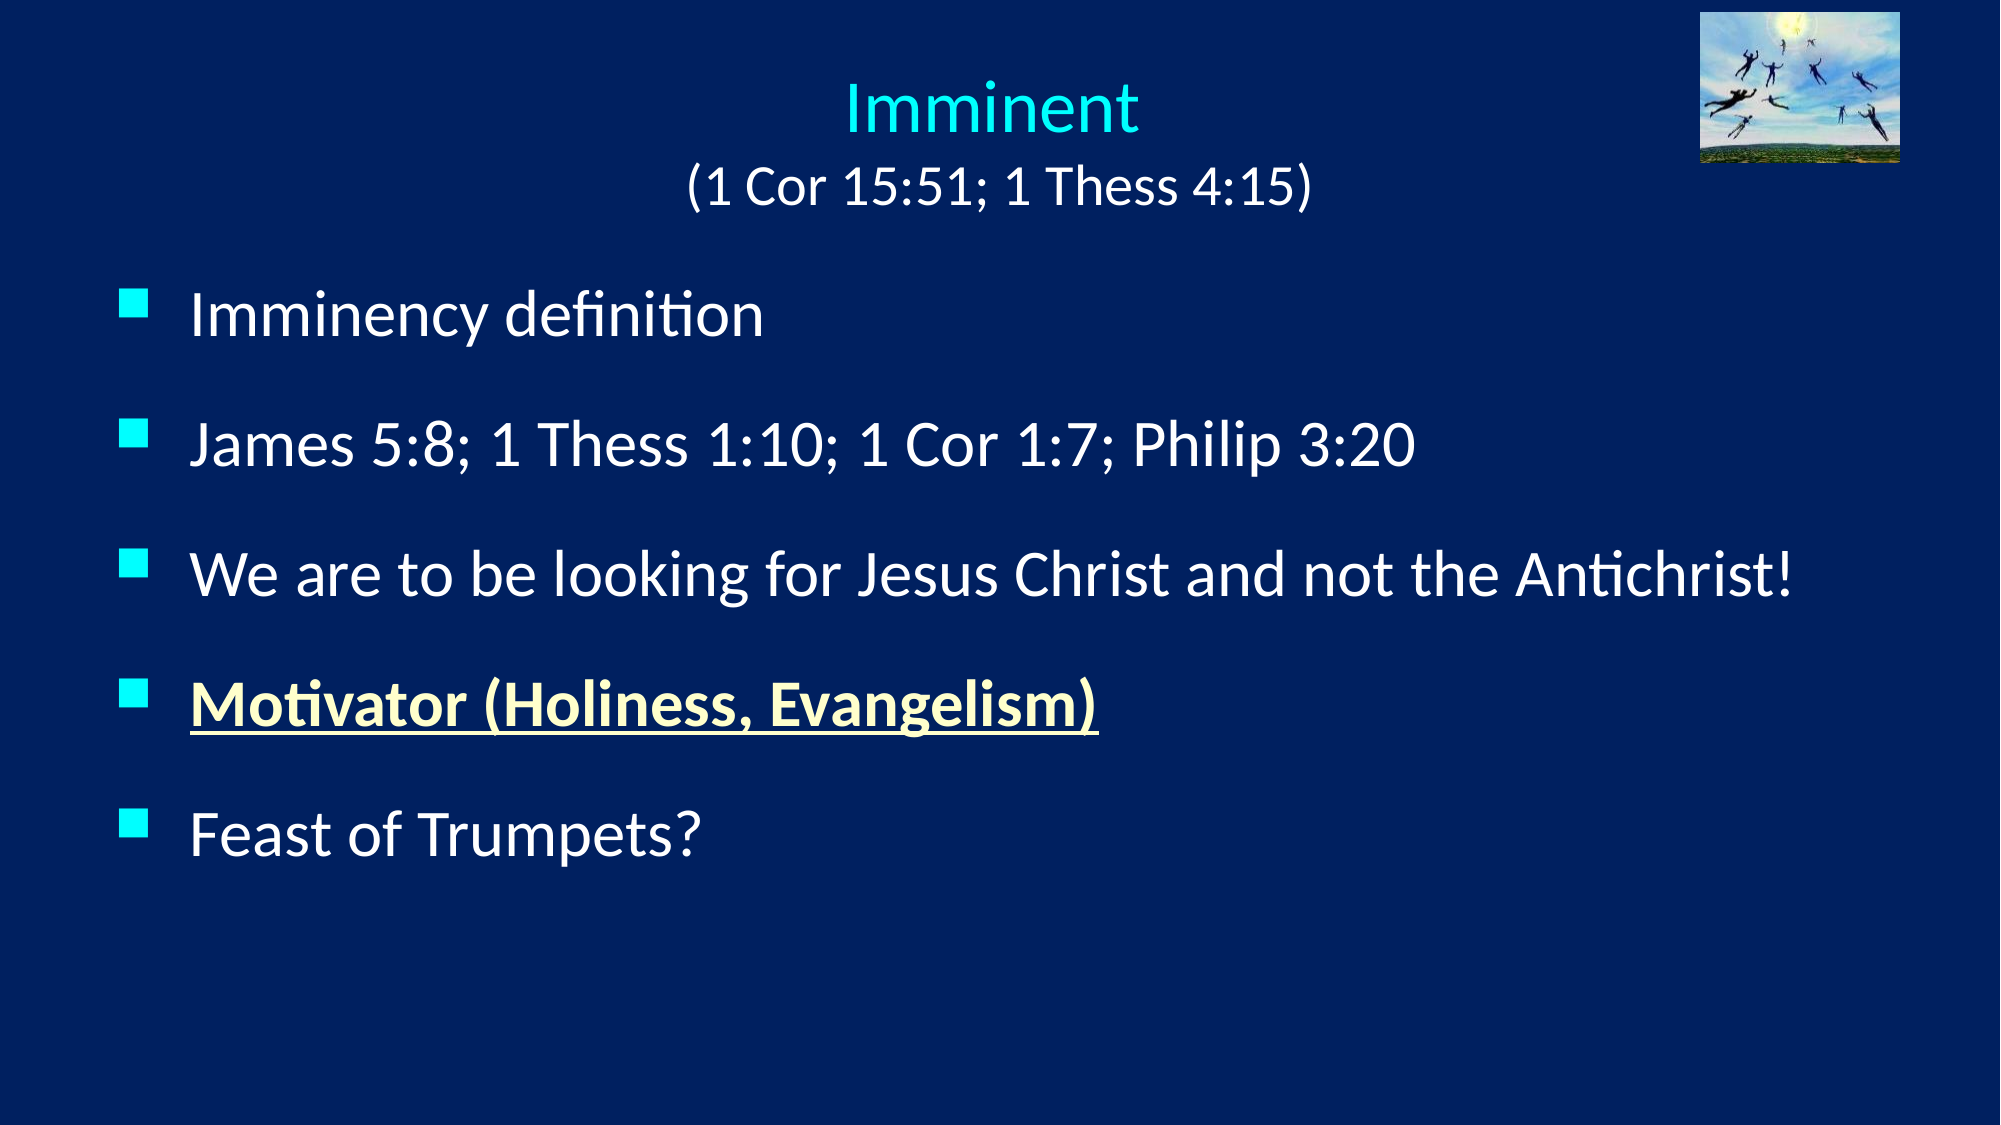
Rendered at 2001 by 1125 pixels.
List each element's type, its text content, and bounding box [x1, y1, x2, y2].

picture [1699, 12, 1901, 163]
title Imminent (1 Cor 15:51; 1 Thess 4:15) [362, 37, 1638, 238]
list Imminency definition James 5:8; 1 Thess 1:10; 1 Cor 1:7; Philip 3:20 We are to be looking for Jesus Christ and not the Antichrist! Motivator (Holiness, Evangelism) Feast of Trumpets? [99, 262, 1901, 938]
